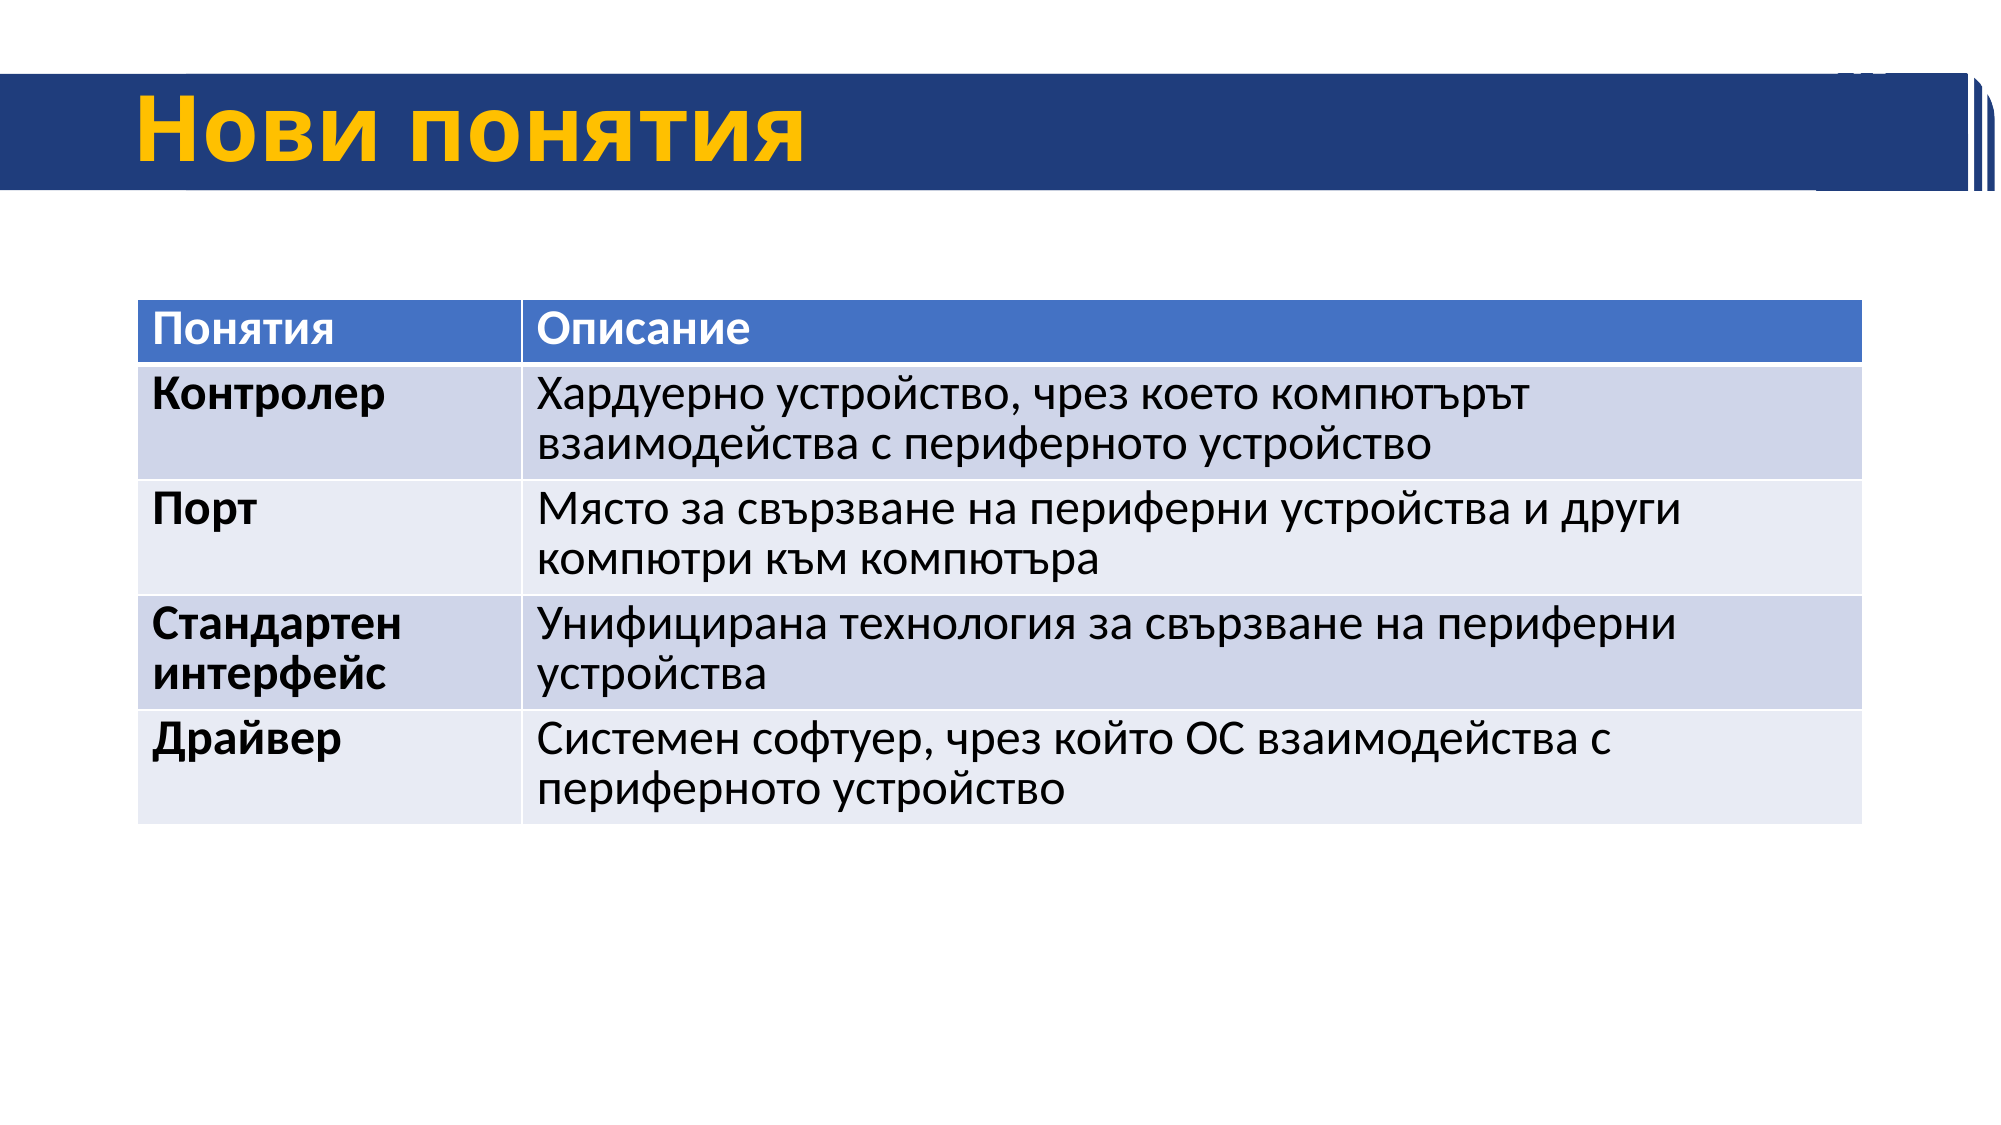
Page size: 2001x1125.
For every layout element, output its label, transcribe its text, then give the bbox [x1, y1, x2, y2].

table_cell Унифициранa технология за свързване на периферни устройства [523, 596, 1862, 709]
table_cell Стандартен интерфейс [138, 596, 521, 709]
table_cell Място за свързване на периферни устройства и други компютри към компютъра [523, 481, 1862, 594]
table_header Понятия [138, 300, 521, 362]
table_cell Хардуерно устройство, чрез което компютърът взаимодейства с периферното устройство [523, 367, 1862, 479]
table_cell Порт [138, 481, 521, 594]
table_cell Драйвер [138, 711, 521, 824]
table_header Описание [523, 300, 1862, 362]
table_cell Контролер [138, 367, 521, 479]
picture [1962, 73, 1995, 191]
title Нови понятия [0, 73, 1962, 191]
table_cell Системен софтуер, чрез който ОС взаимодейства с периферното устройство [523, 711, 1862, 824]
